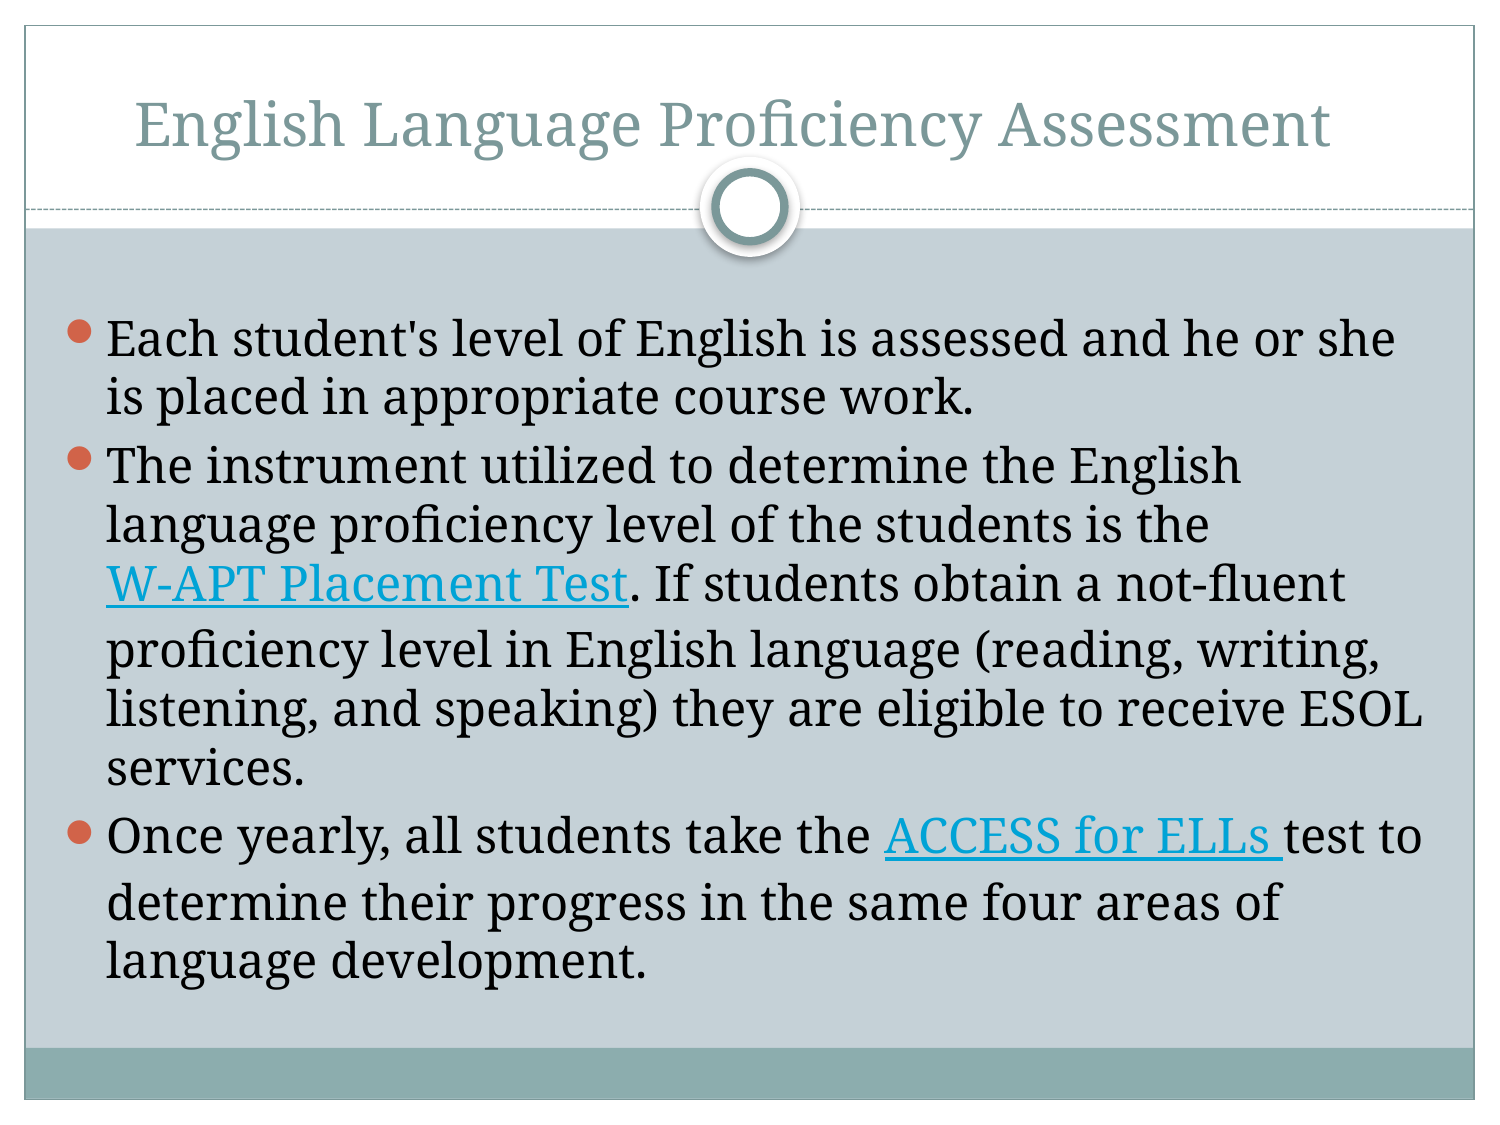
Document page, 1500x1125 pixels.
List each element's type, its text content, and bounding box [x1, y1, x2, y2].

list Each student's level of English is assessed and he or she is placed in appropriate course work. The instrument utilized to determine the English language proficiency level of the students is the W-APT Placement Test. If students obtain a not-fluent proficiency level in English language (reading, writing, listening, and speaking) they are eligible to receive ESOL services. Once yearly, all students take the ACCESS for ELLs test to determine their progress in the same four areas of language development. [49, 299, 1445, 1001]
title English Language Proficiency Assessment [49, 37, 1450, 225]
